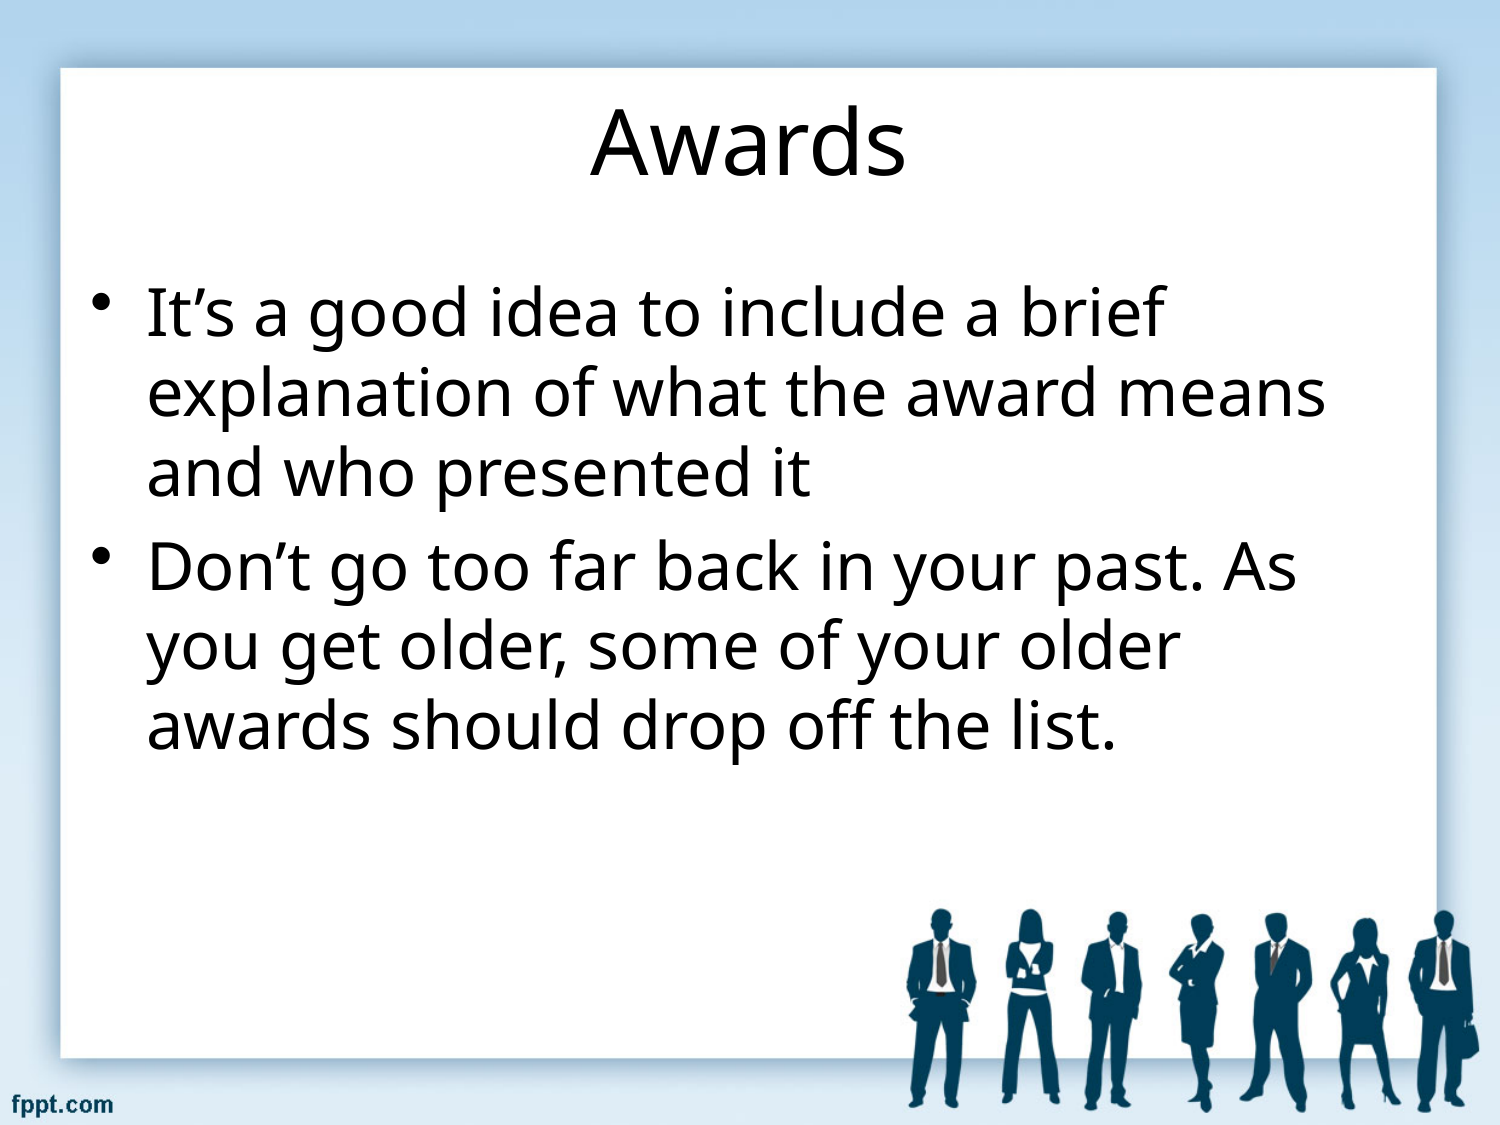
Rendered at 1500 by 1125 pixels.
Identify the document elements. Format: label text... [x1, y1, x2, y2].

title Awards [75, 45, 1425, 233]
list It’s a good idea to include a brief explanation of what the award means and who presented it Don’t go too far back in your past. As you get older, some of your older awards should drop off the list. [75, 262, 1425, 1005]
picture [0, 0, 1500, 1125]
